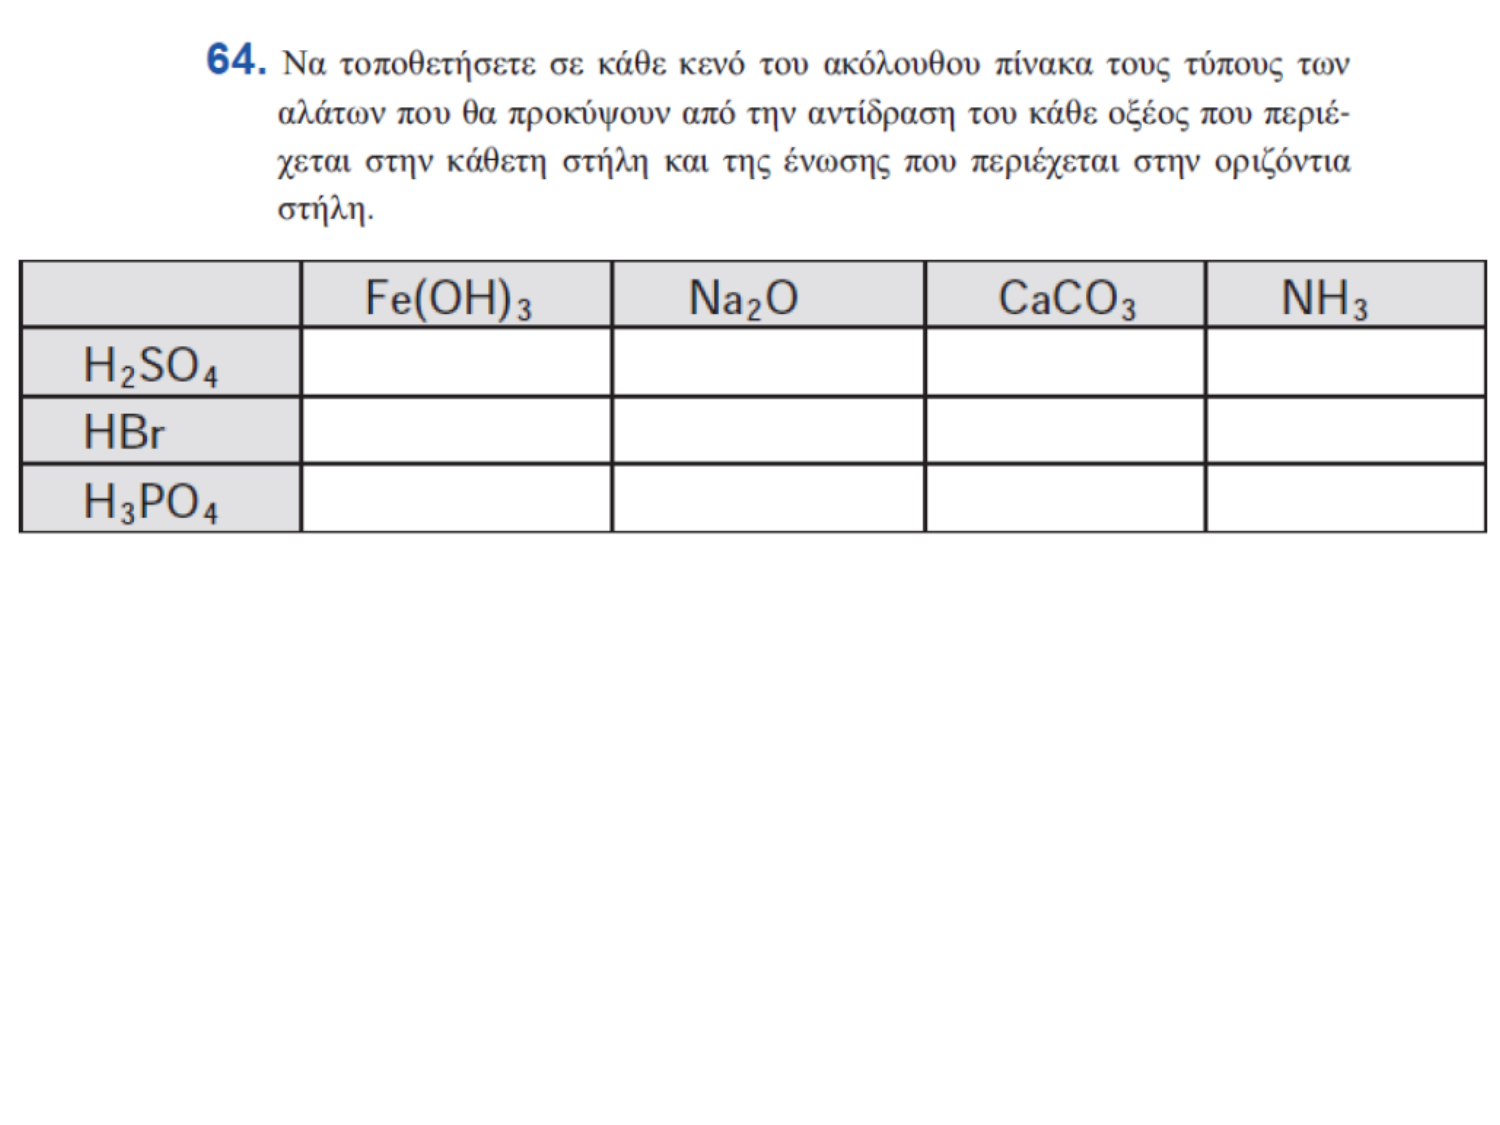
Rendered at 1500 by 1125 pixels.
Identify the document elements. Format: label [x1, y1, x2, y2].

picture [0, 30, 1500, 539]
